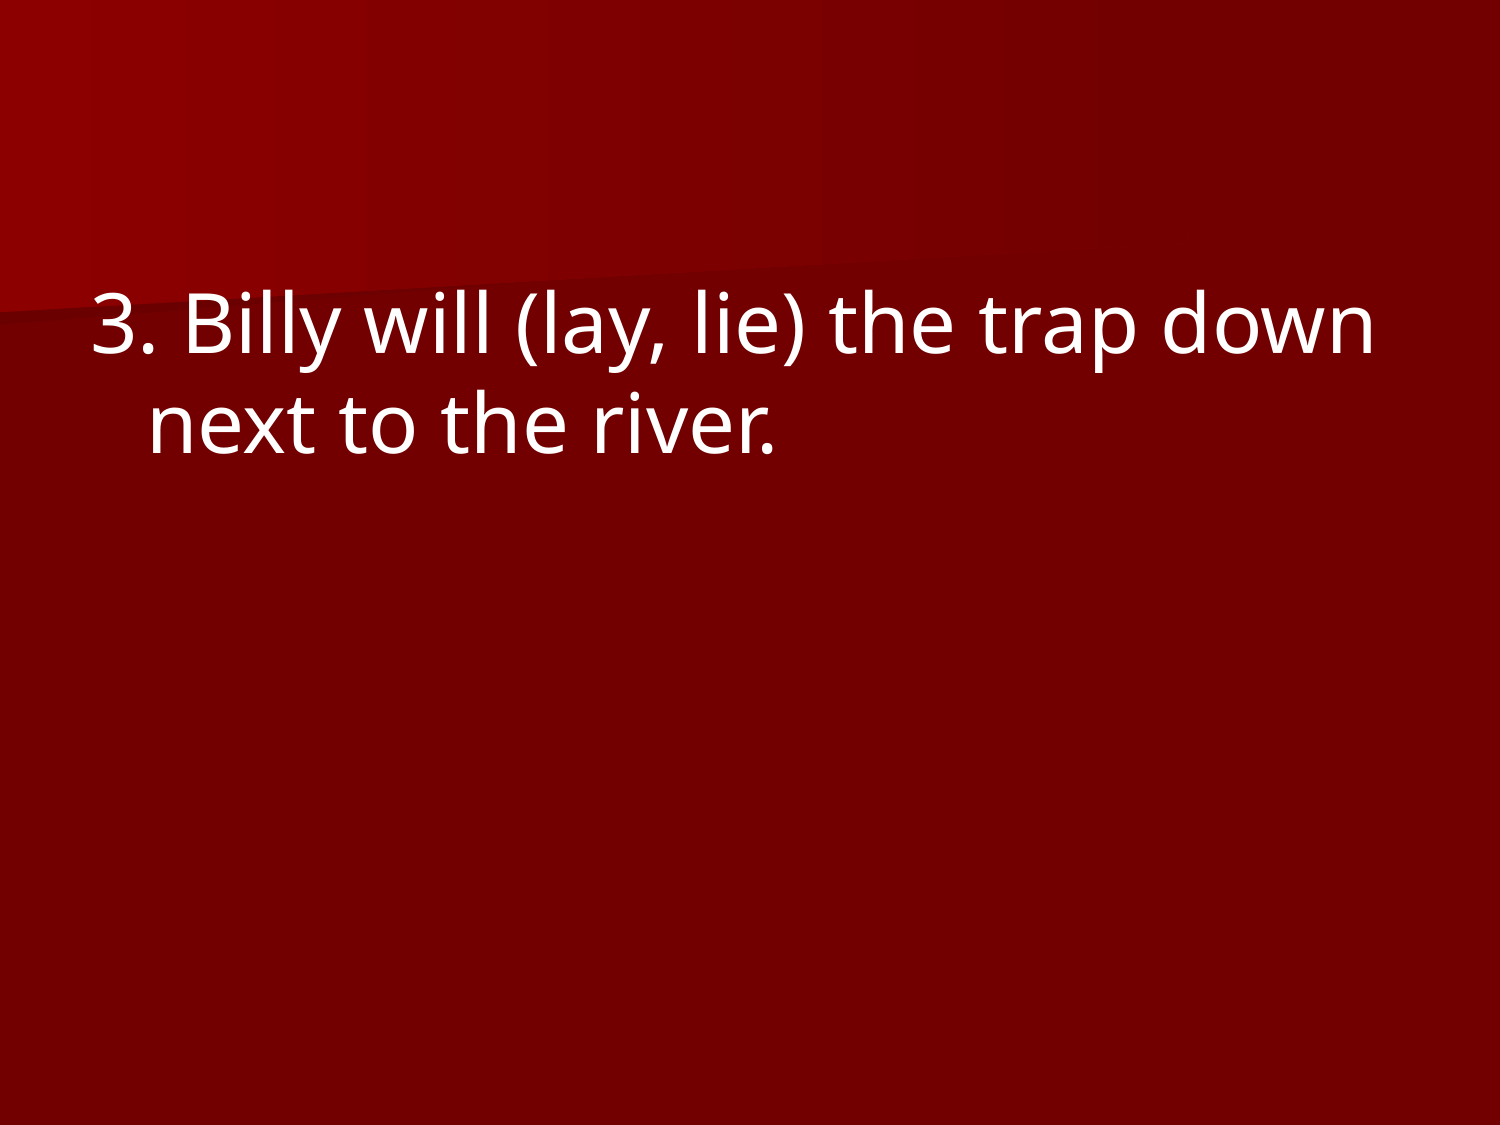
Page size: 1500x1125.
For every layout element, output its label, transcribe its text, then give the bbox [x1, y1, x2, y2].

list 3. Billy will (lay, lie) the trap down next to the river. [75, 262, 1425, 1000]
